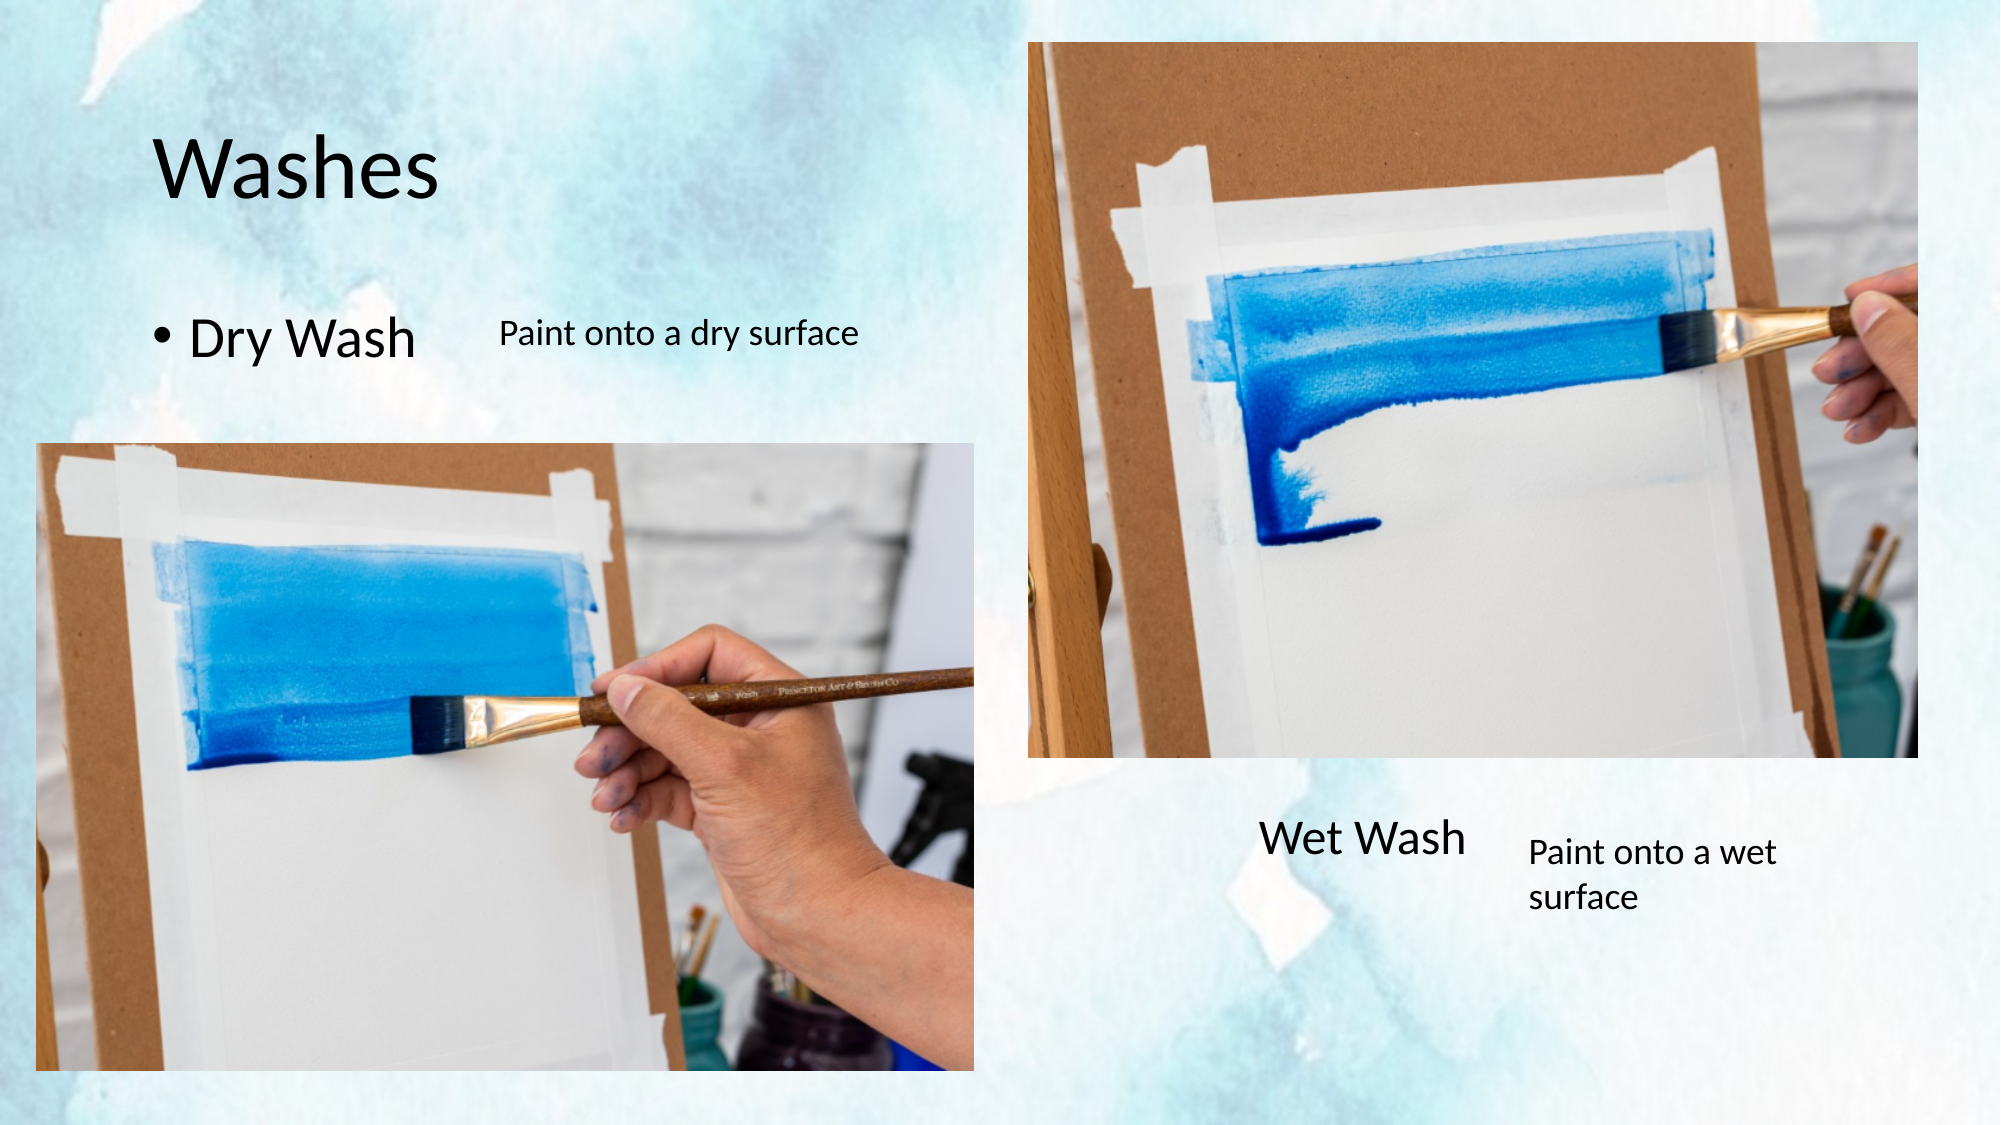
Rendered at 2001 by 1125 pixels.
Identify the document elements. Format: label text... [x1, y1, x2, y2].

picture [0, 0, 2001, 1125]
title Washes [137, 59, 1023, 278]
list Dry Wash [137, 299, 1863, 1014]
text_box Wet Wash [1243, 796, 1918, 872]
text_box Paint onto a wet surface [1513, 819, 1849, 925]
text_box Paint onto a dry surface [484, 299, 927, 360]
